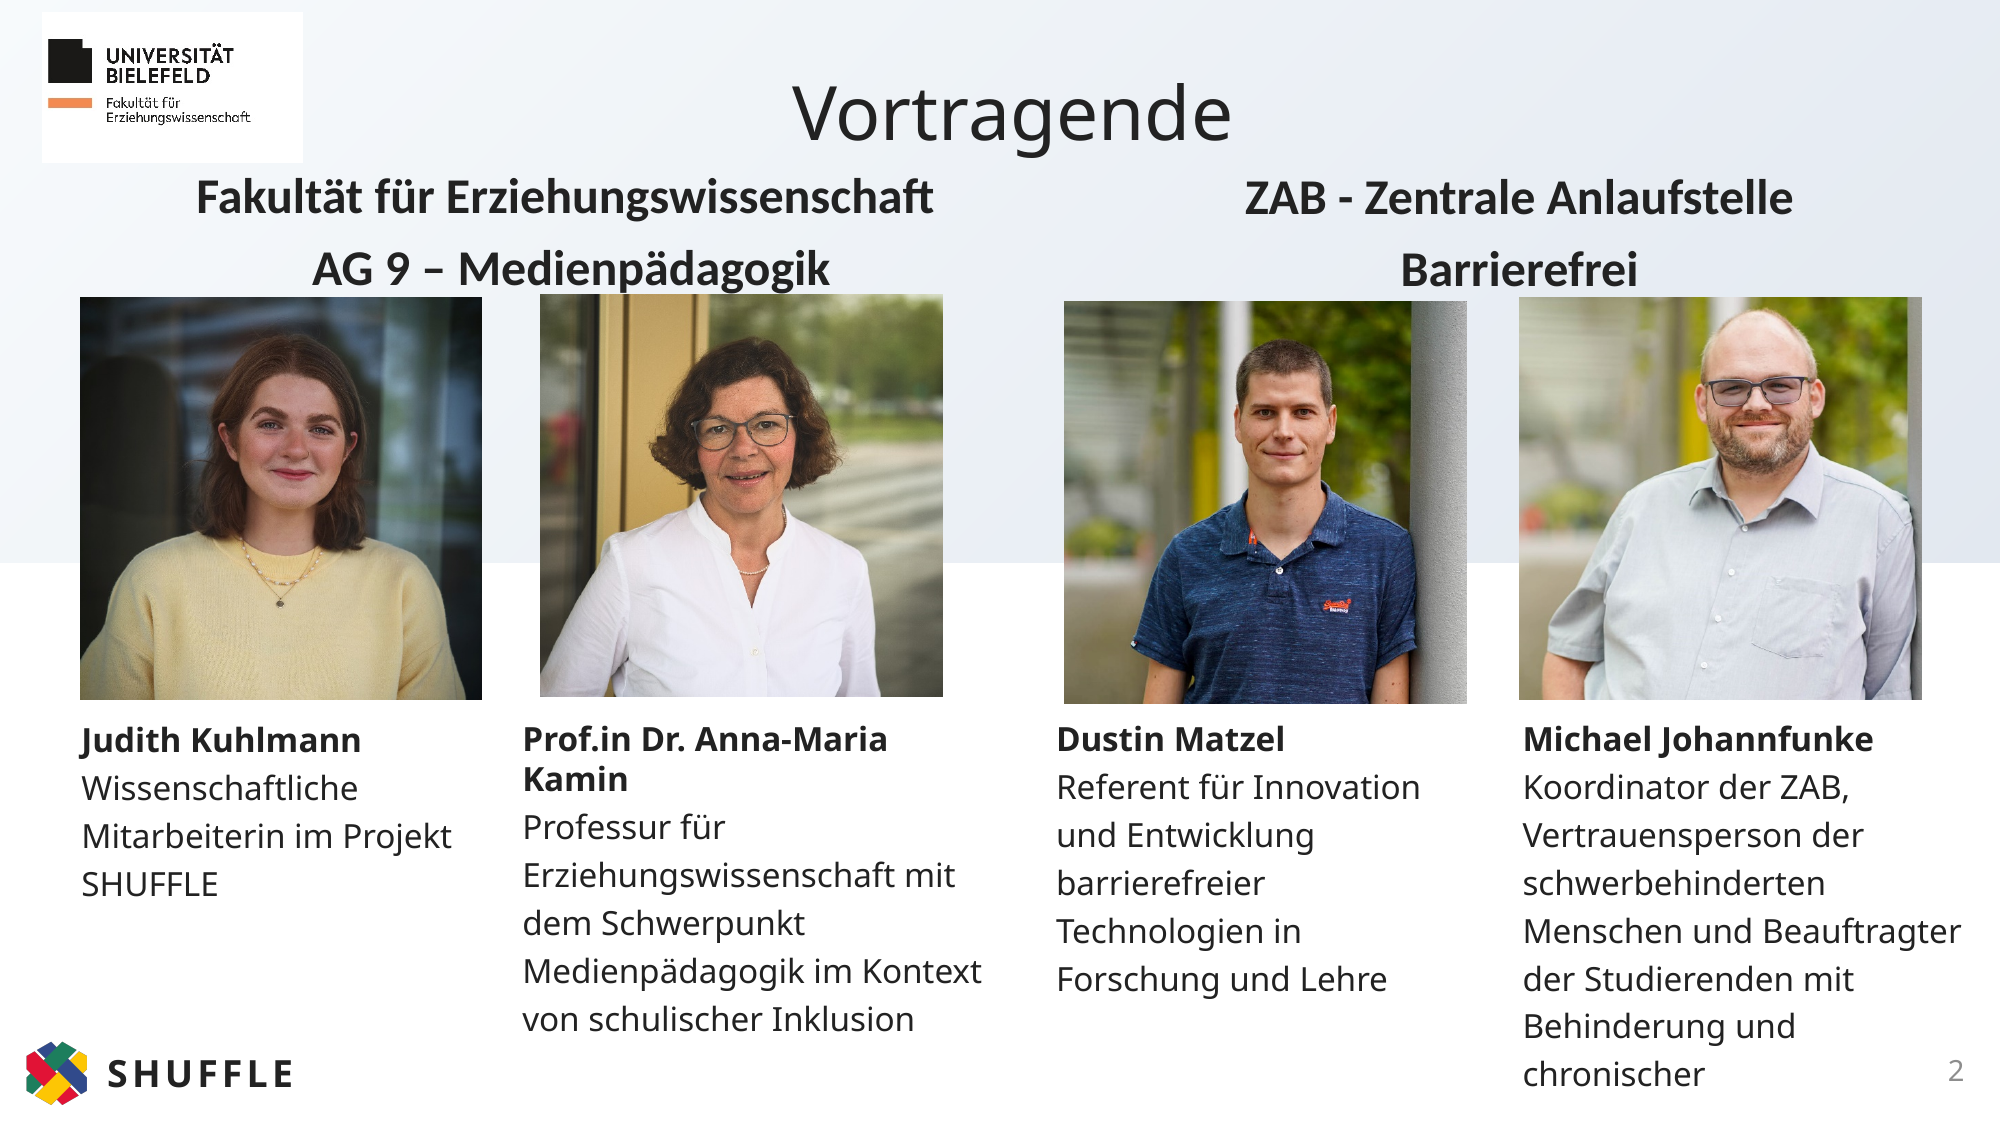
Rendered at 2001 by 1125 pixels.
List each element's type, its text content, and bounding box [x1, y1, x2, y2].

picture [42, 12, 303, 163]
text_box Judith Kuhlmann Wissenschaftliche Mitarbeiterin im Projekt SHUFFLE [66, 711, 504, 911]
slide_number 2 [1529, 1042, 1980, 1103]
text_box Prof.in Dr. Anna-Maria Kamin Professur für Erziehungswissenschaft mit dem Schwerpunkt Medienpädagogik im Kontext von schulischer Inklusion [507, 710, 1002, 1085]
text_box Dustin Matzel Referent für Innovation und Entwicklung barrierefreier Technologien in Forschung und Lehre [1041, 710, 1491, 1006]
picture [80, 297, 482, 700]
picture [17, 1034, 99, 1111]
text_box ZAB - Zentrale Anlaufstelle Barrierefrei [1141, 145, 1898, 304]
picture [1064, 301, 1467, 704]
picture [1519, 297, 1922, 700]
text_box Michael Johannfunke Koordinator der ZAB, Vertrauensperson der schwerbehinderten Menschen und Beauftragter der Studierenden mit Behinderung und chronischer [1507, 710, 2000, 1101]
picture [540, 294, 943, 697]
text_box Fakultät für Erziehungswissenschaft AG 9 – Medienpädagogik [140, 144, 1003, 304]
title Vortragende [777, 9, 1293, 163]
